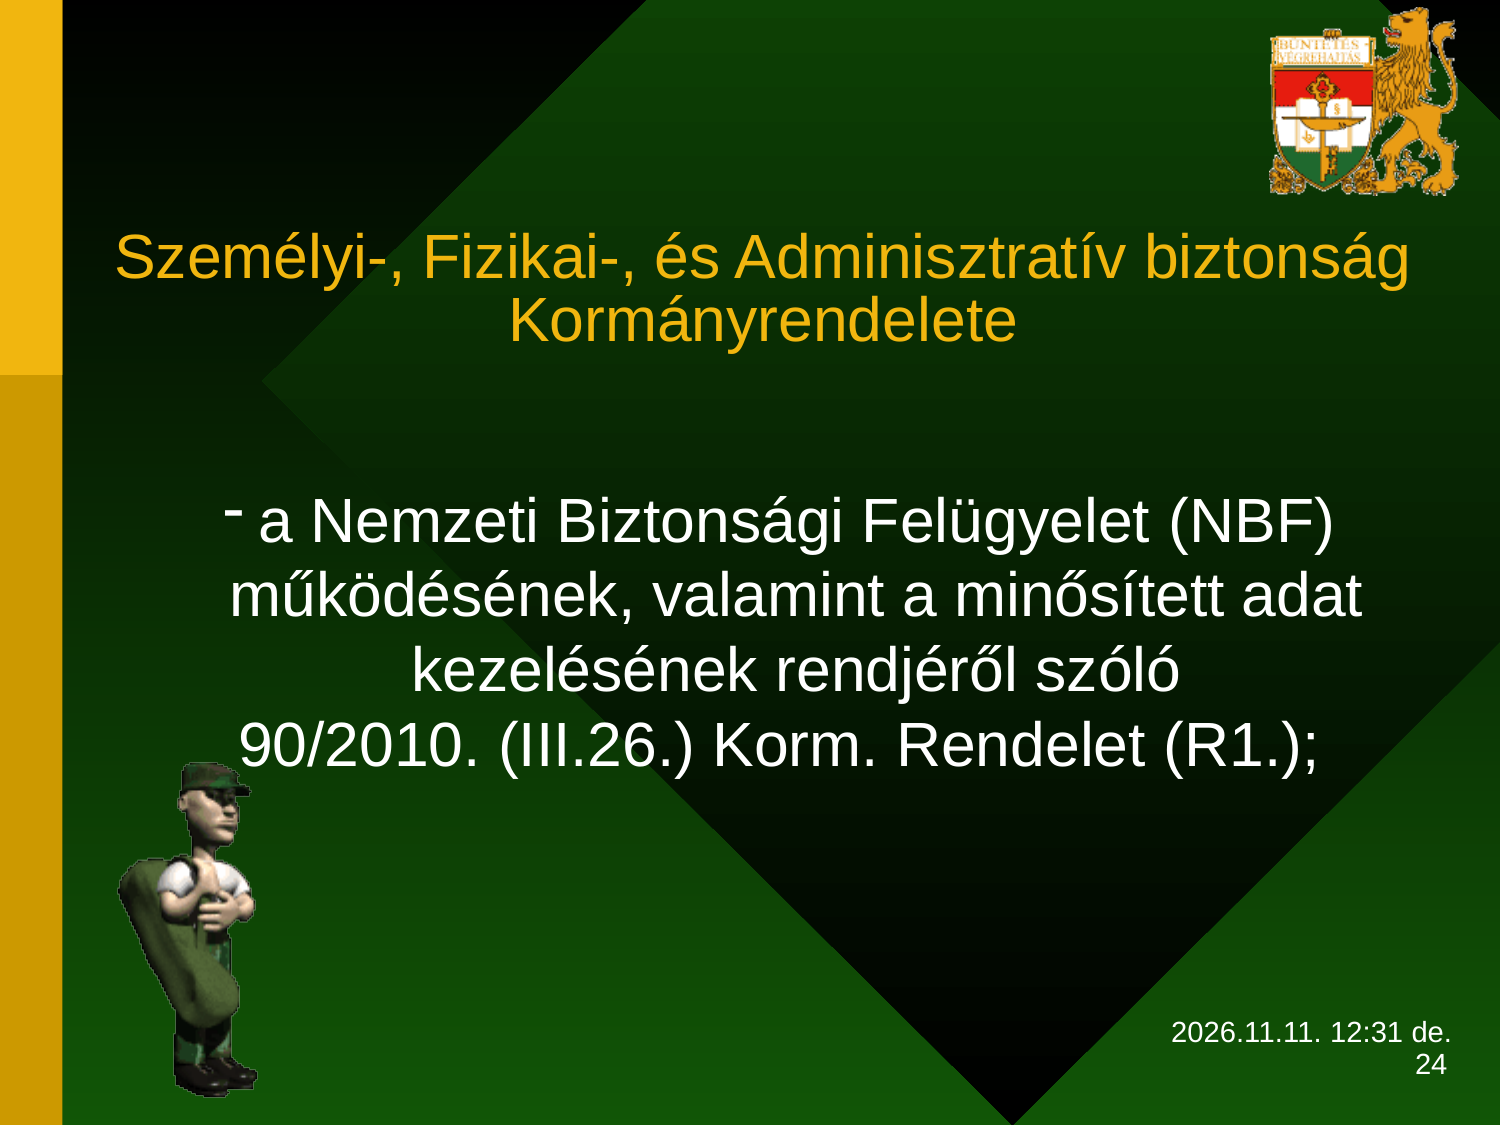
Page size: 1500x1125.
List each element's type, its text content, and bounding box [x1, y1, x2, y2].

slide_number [1092, 1046, 1468, 1098]
picture [1269, 6, 1459, 197]
slide_number 24 [1087, 1049, 1463, 1088]
picture [76, 755, 310, 1107]
text_box Személyi-, Fizikai-, és Adminisztratív biztonság Kormányrendelete [88, 220, 1439, 362]
text_box a Nemzeti Biztonsági Felügyelet (NBF) működésének, valamint a minősített adat kezelésének rendjéről szóló 90/2010. (III.26.) Korm. Rendelet (R1.); [58, 472, 1500, 787]
